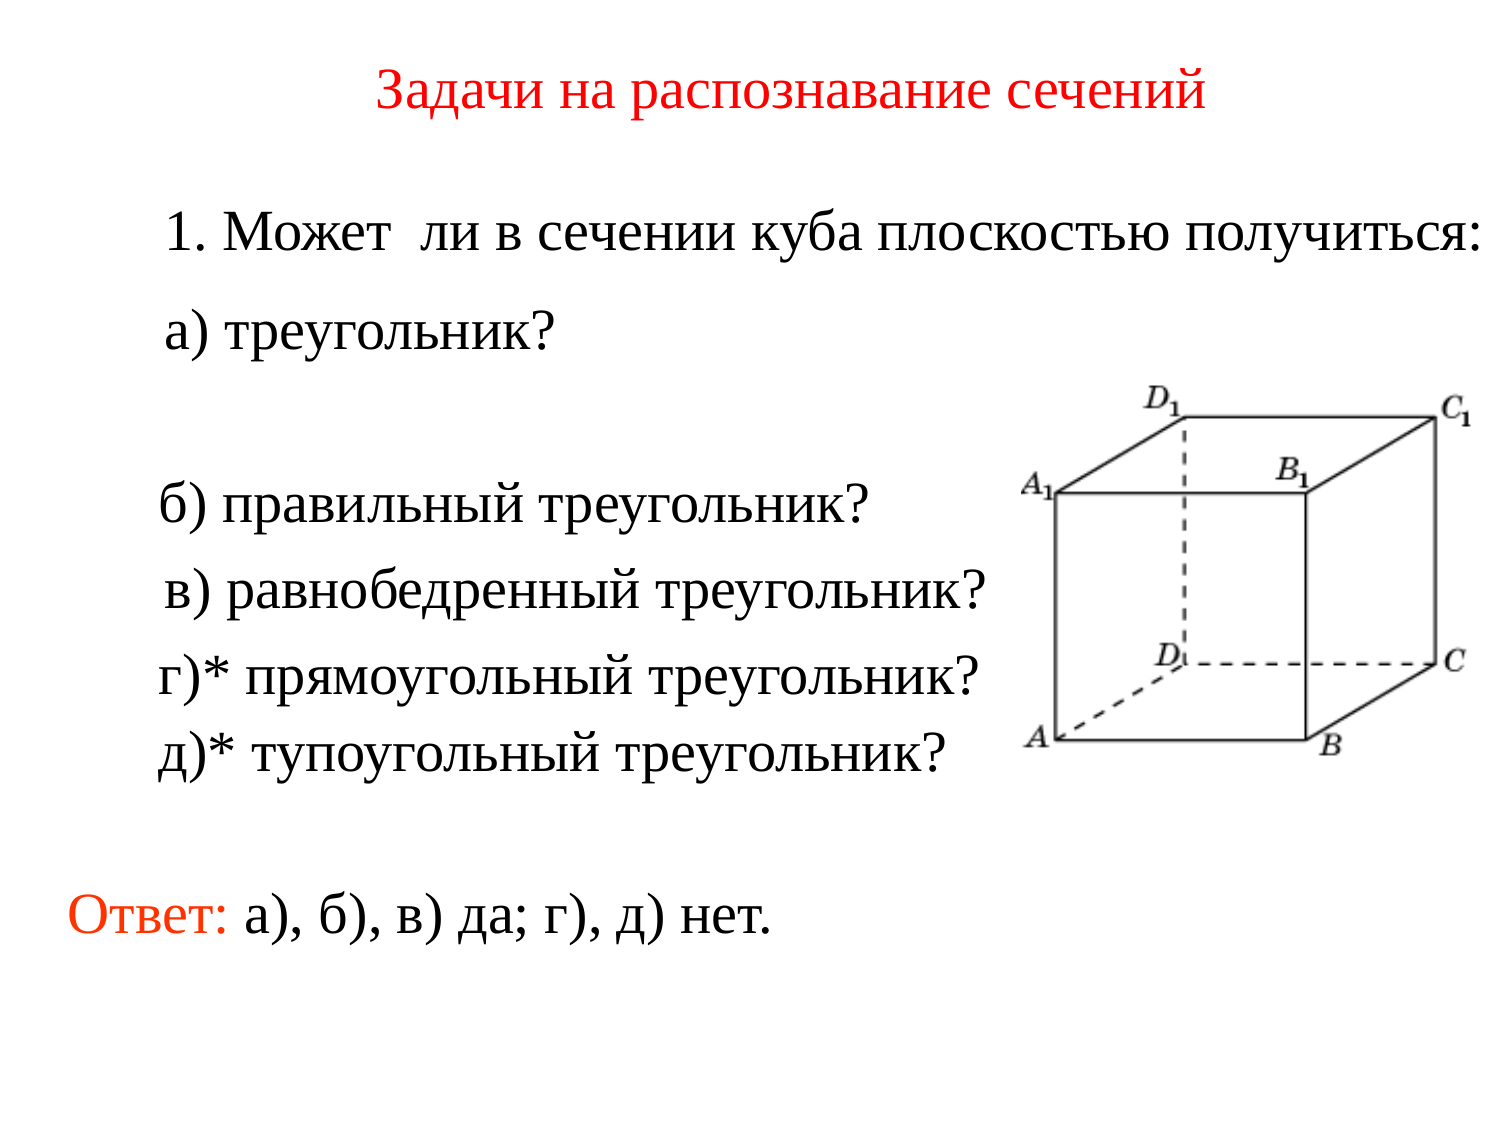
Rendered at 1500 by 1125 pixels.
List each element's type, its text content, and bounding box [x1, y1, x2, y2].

text_box Ответ: а), б), в) да; г), д) нет. [53, 868, 863, 953]
text_box д)* тупоугольный треугольник? [0, 772, 1469, 791]
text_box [0, 184, 1500, 764]
text_box Задачи на распознавание сечений [324, 42, 1258, 128]
